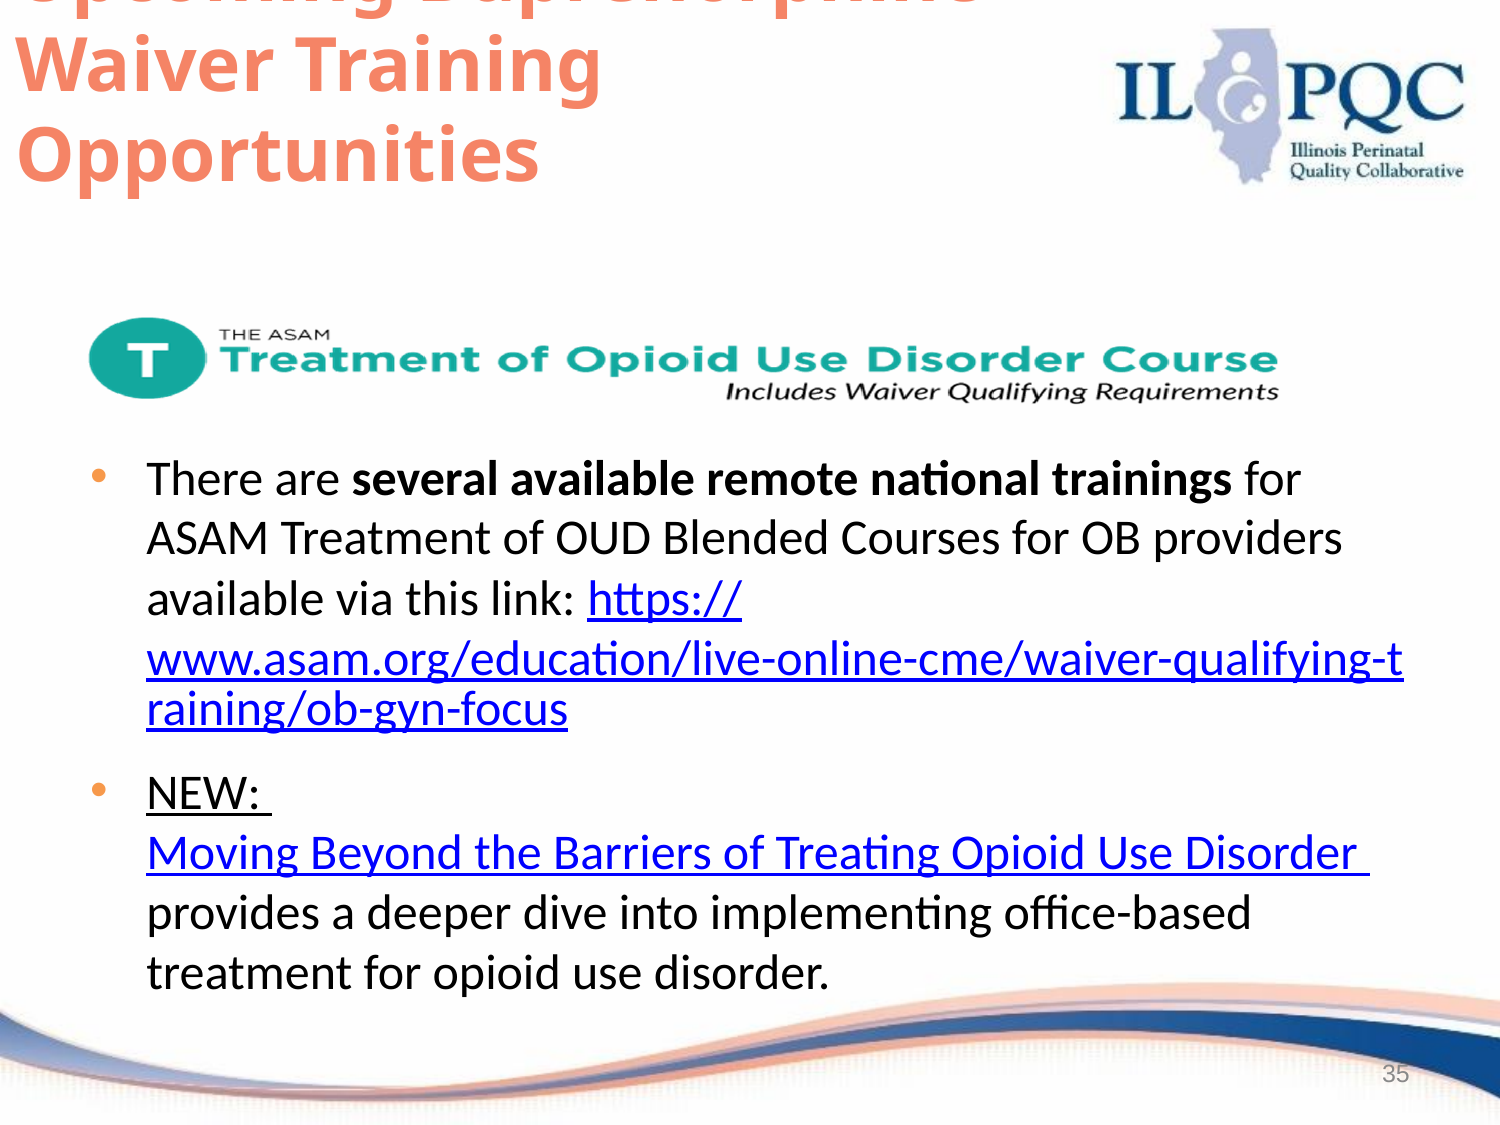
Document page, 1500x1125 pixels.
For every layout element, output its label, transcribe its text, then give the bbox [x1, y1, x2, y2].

text_box There are several available remote national trainings for ASAM Treatment of OUD Blended Courses for OB providers available via this link: https://www.asam.org/education/live-online-cme/waiver-qualifying-training/ob-gyn-focus NEW: Moving Beyond the Barriers of Treating Opioid Use Disorder provides a deeper dive into implementing office-based treatment for opioid use disorder. [74, 437, 1425, 1125]
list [74, 309, 1301, 411]
picture [0, 0, 1500, 1125]
title Upcoming Buprenorphine Waiver Training Opportunities [0, 13, 1050, 204]
